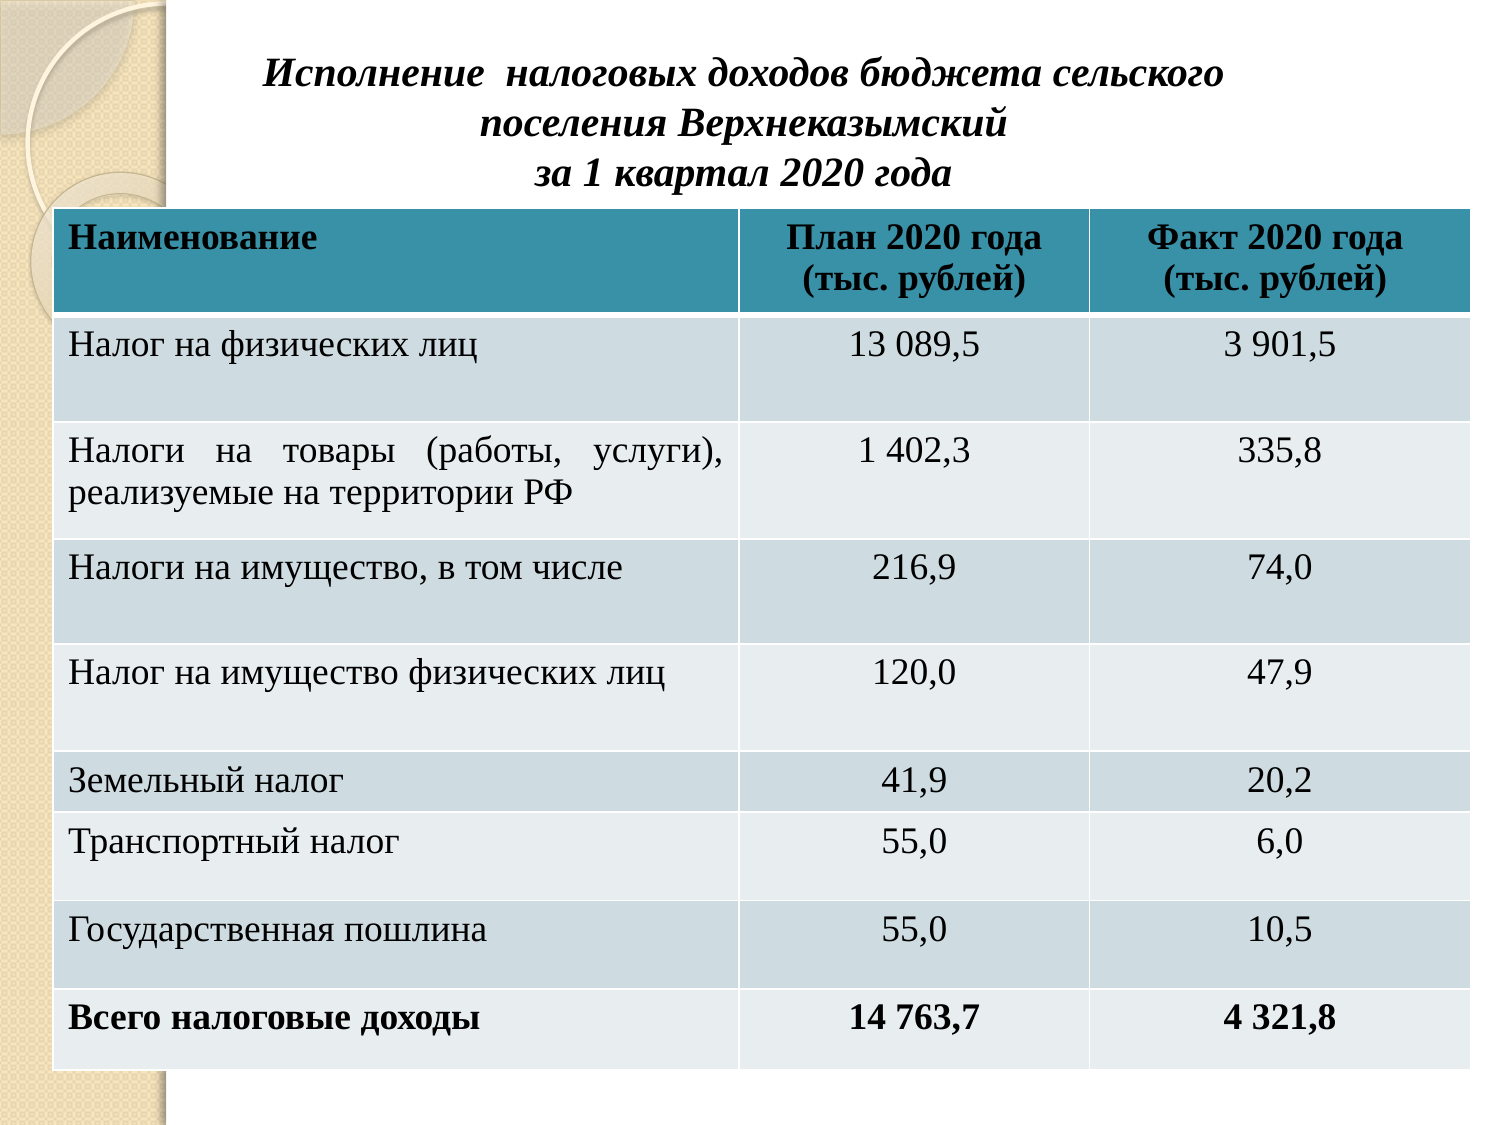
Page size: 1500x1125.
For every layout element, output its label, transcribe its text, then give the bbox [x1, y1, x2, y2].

table_cell 120,0 [740, 645, 1089, 750]
table_cell 20,2 [1090, 752, 1470, 811]
table_cell 55,0 [740, 813, 1089, 900]
table_cell 55,0 [740, 901, 1089, 988]
table_cell Транспортный налог [54, 813, 738, 900]
table_cell 74,0 [1090, 540, 1470, 643]
table_cell 6,0 [1090, 813, 1470, 900]
table_header План 2020 года (тыс. рублей) [740, 209, 1089, 312]
table_cell Налоги на имущество, в том числе [54, 540, 738, 643]
table_cell 47,9 [1090, 645, 1470, 750]
table_cell 10,5 [1090, 901, 1470, 988]
table_cell Государственная пошлина [54, 901, 738, 988]
table_cell 4 321,8 [1090, 990, 1470, 1069]
table_cell 335,8 [1090, 423, 1470, 538]
table_cell 41,9 [740, 752, 1089, 811]
table_cell Земельный налог [54, 752, 738, 811]
title Исполнение налоговых доходов бюджета сельского поселения Верхнеказымский за 1 квартал 2020 года [75, 30, 1424, 207]
table_cell Всего налоговые доходы [54, 990, 738, 1069]
table_cell 13 089,5 [740, 318, 1089, 421]
table_cell 1 402,3 [740, 423, 1089, 538]
table_cell Налоги на товары (работы, услуги), реализуемые на территории РФ [54, 423, 738, 538]
table_cell 3 901,5 [1090, 318, 1470, 421]
table_cell Налог на физических лиц [54, 318, 738, 421]
table_header Наименование [54, 209, 738, 312]
table_cell 216,9 [740, 540, 1089, 643]
table_cell Налог на имущество физических лиц [54, 645, 738, 750]
table_header Факт 2020 года (тыс. рублей) [1090, 209, 1470, 312]
table_cell 14 763,7 [740, 990, 1089, 1069]
